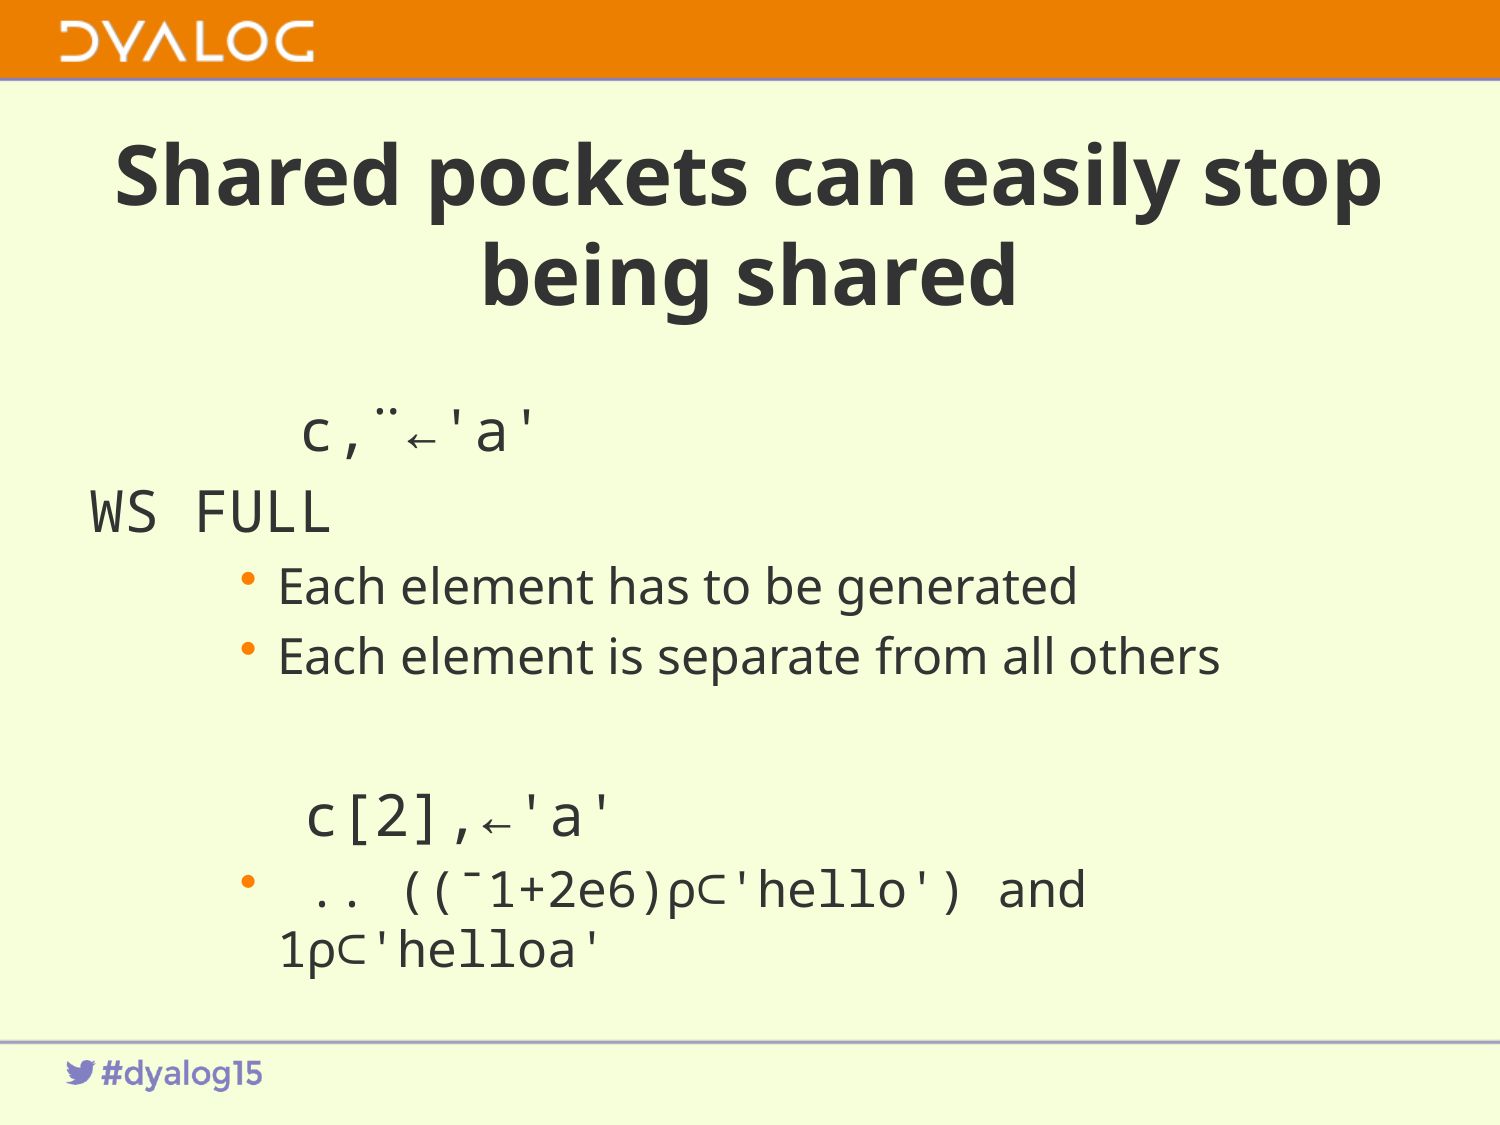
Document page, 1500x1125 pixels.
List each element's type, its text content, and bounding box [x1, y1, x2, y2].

list c,¨←'a' WS FULL Each element has to be generated Each element is separate from all others c[2],←'a' .. ((¯1+2e6)⍴⊂'hello') and 1⍴⊂'helloa' [75, 385, 1425, 1035]
picture [0, 0, 1500, 1125]
title Shared pockets can easily stop being shared [75, 115, 1425, 303]
